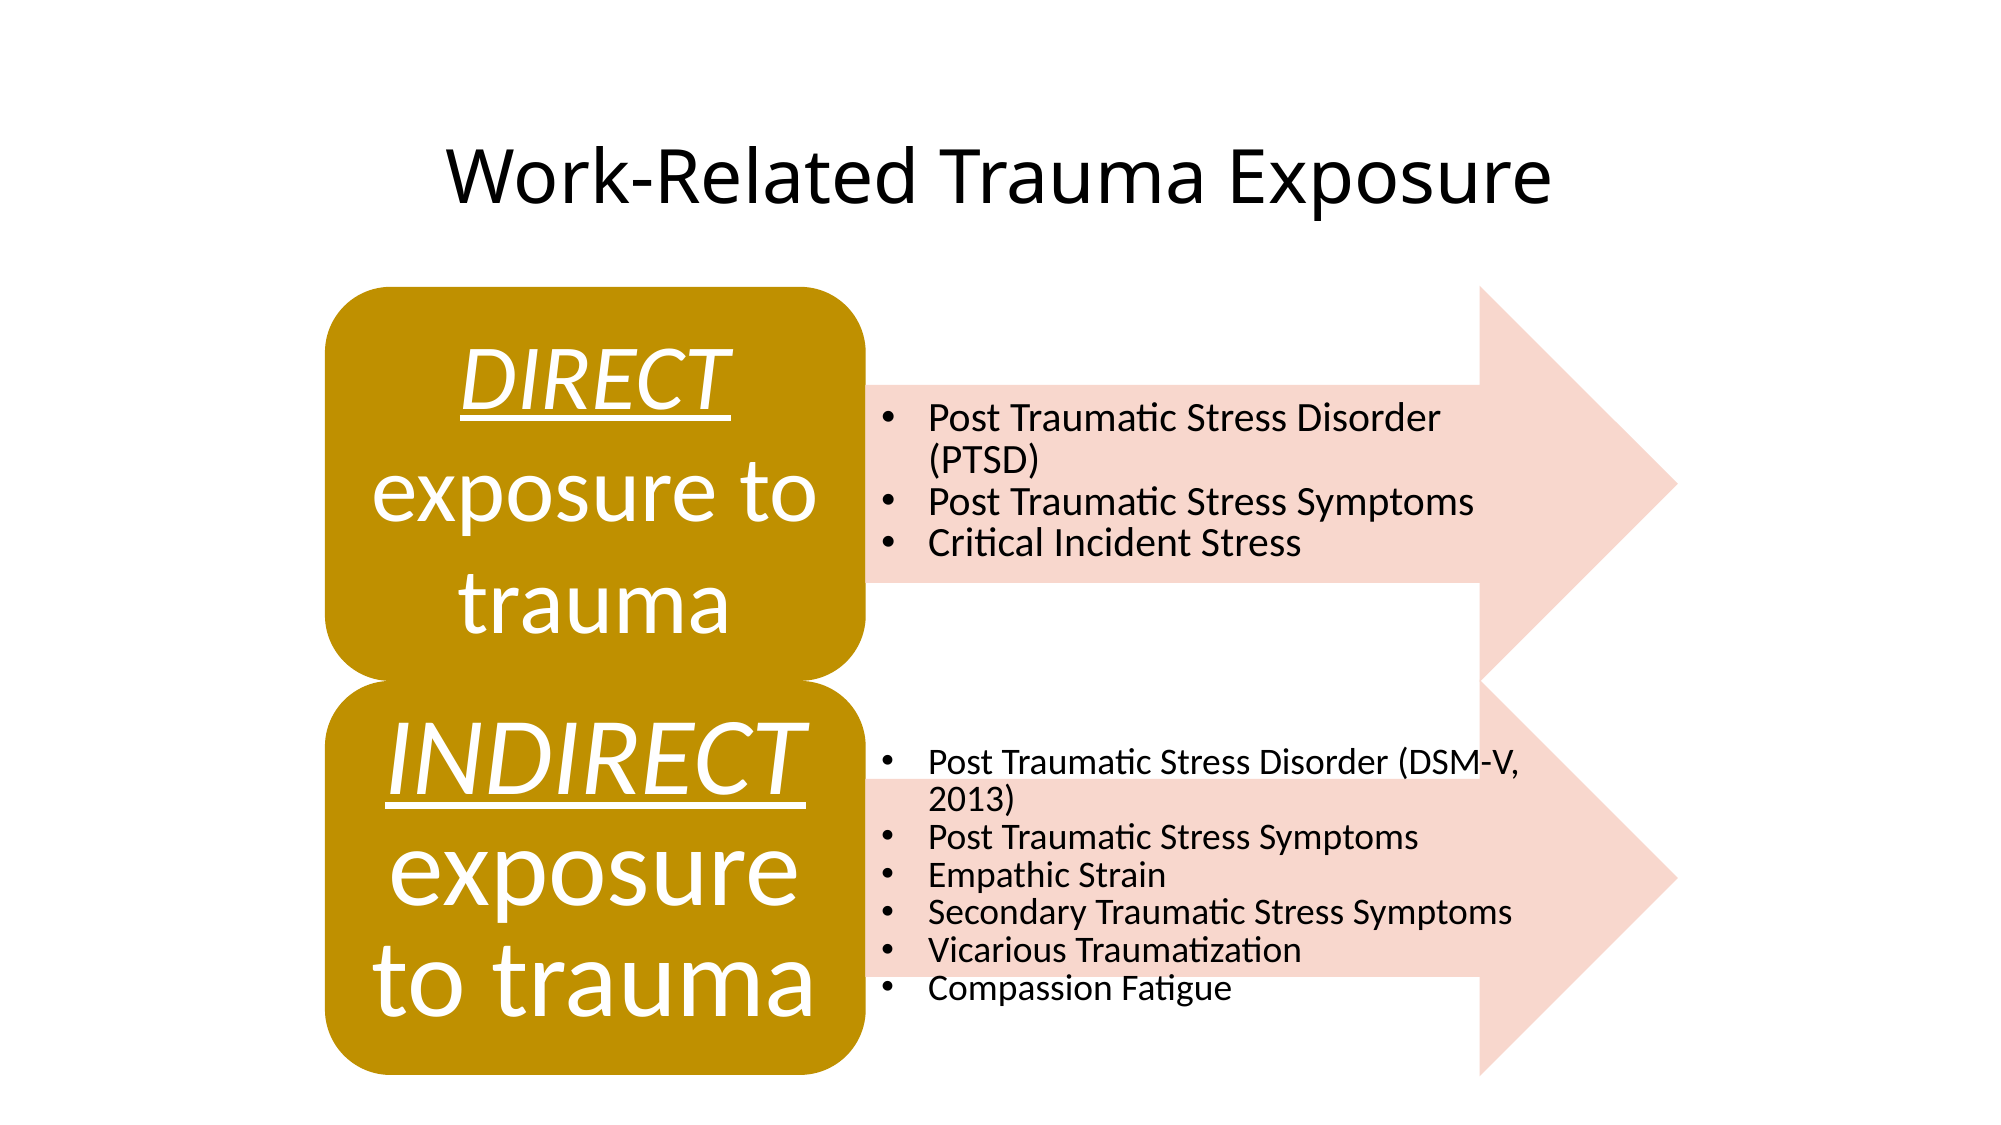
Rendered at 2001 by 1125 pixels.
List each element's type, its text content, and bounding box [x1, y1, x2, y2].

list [324, 286, 1678, 1075]
title Work-Related Trauma Exposure [324, 112, 1675, 246]
